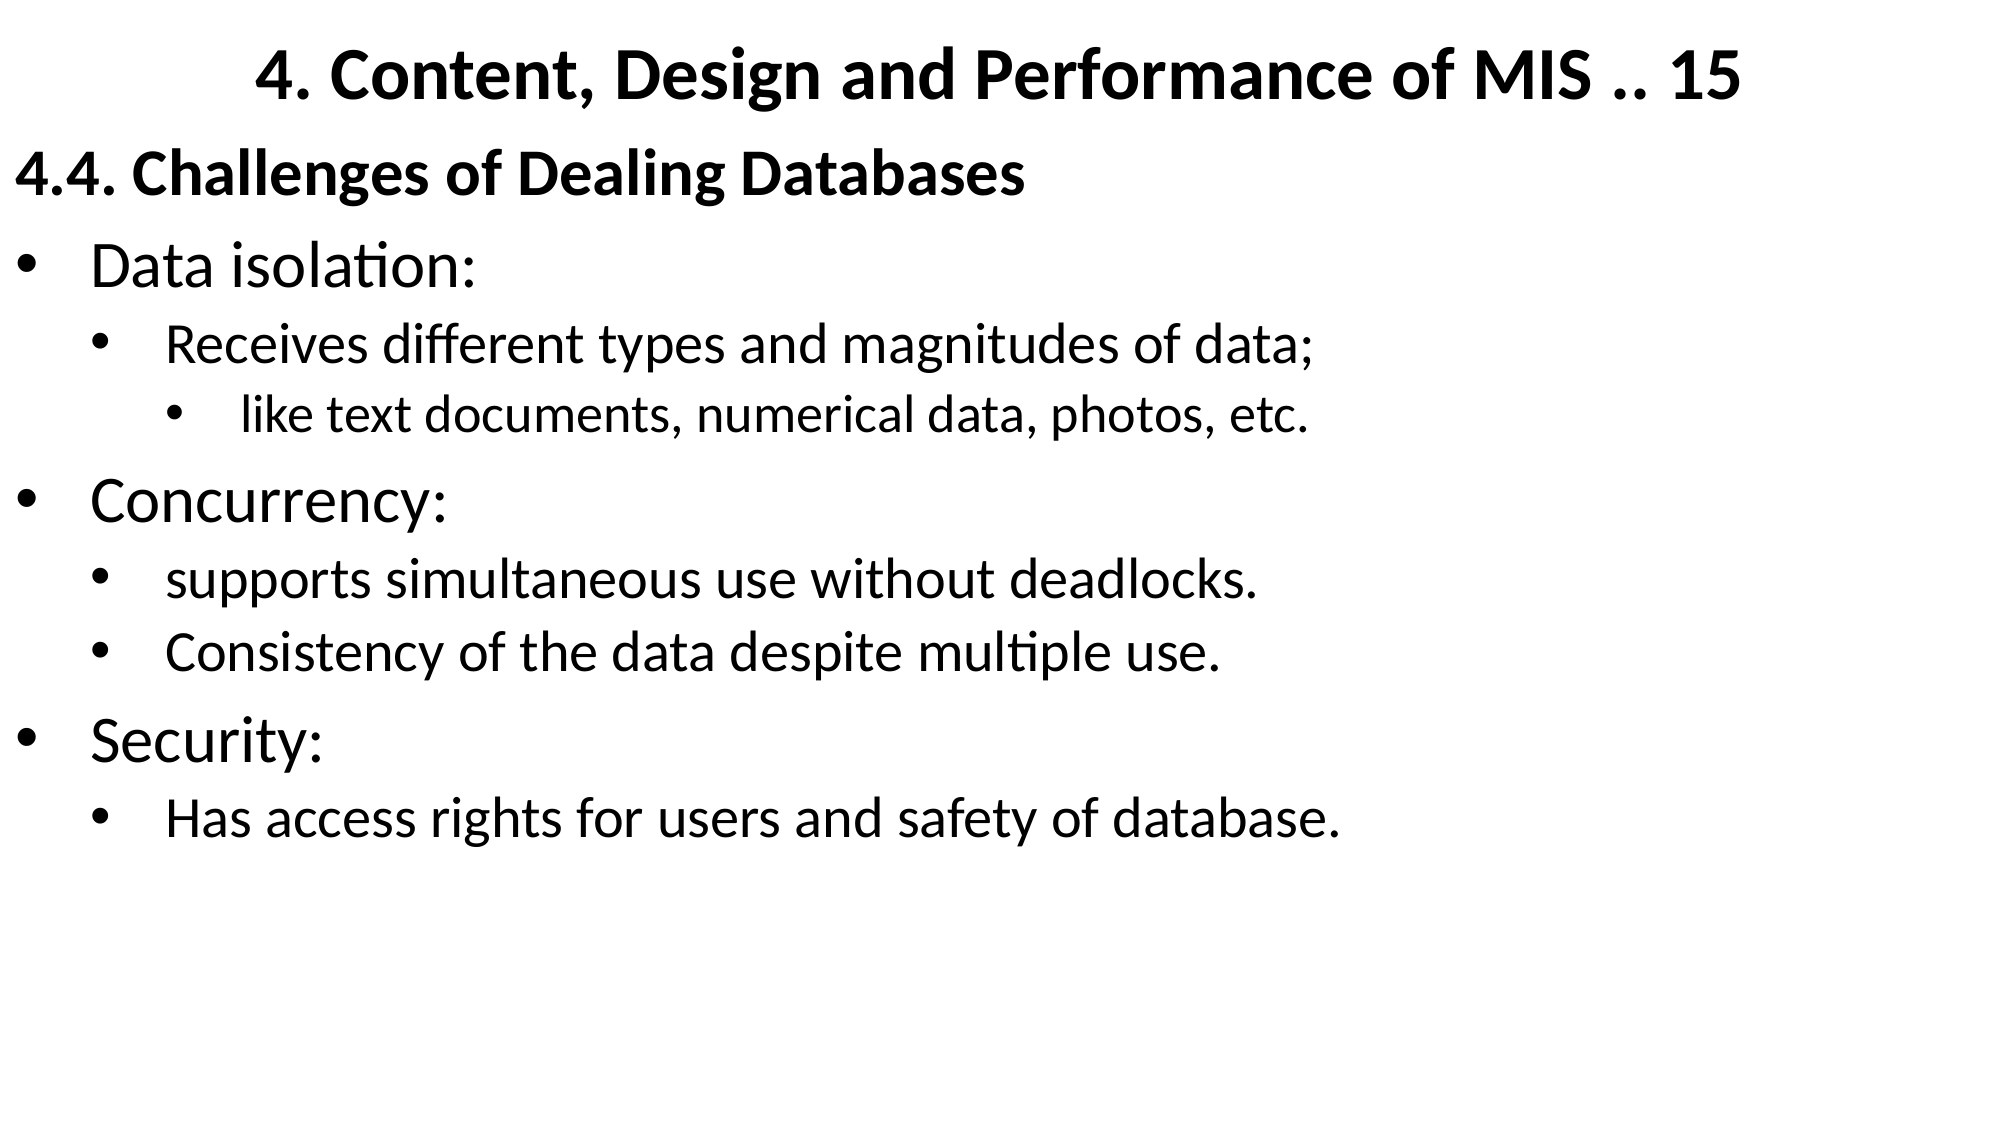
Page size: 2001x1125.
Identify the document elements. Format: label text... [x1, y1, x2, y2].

title 4. Content, Design and Performance of MIS .. 15 [0, 0, 2000, 124]
subtitle 4.4. Challenges of Dealing Databases Data isolation: Receives different types and magnitudes of data; like text documents, numerical data, photos, etc. Concurrency: supports simultaneous use without deadlocks. Consistency of the data despite multiple use. Security: Has access rights for users and safety of database. [0, 130, 2000, 1125]
